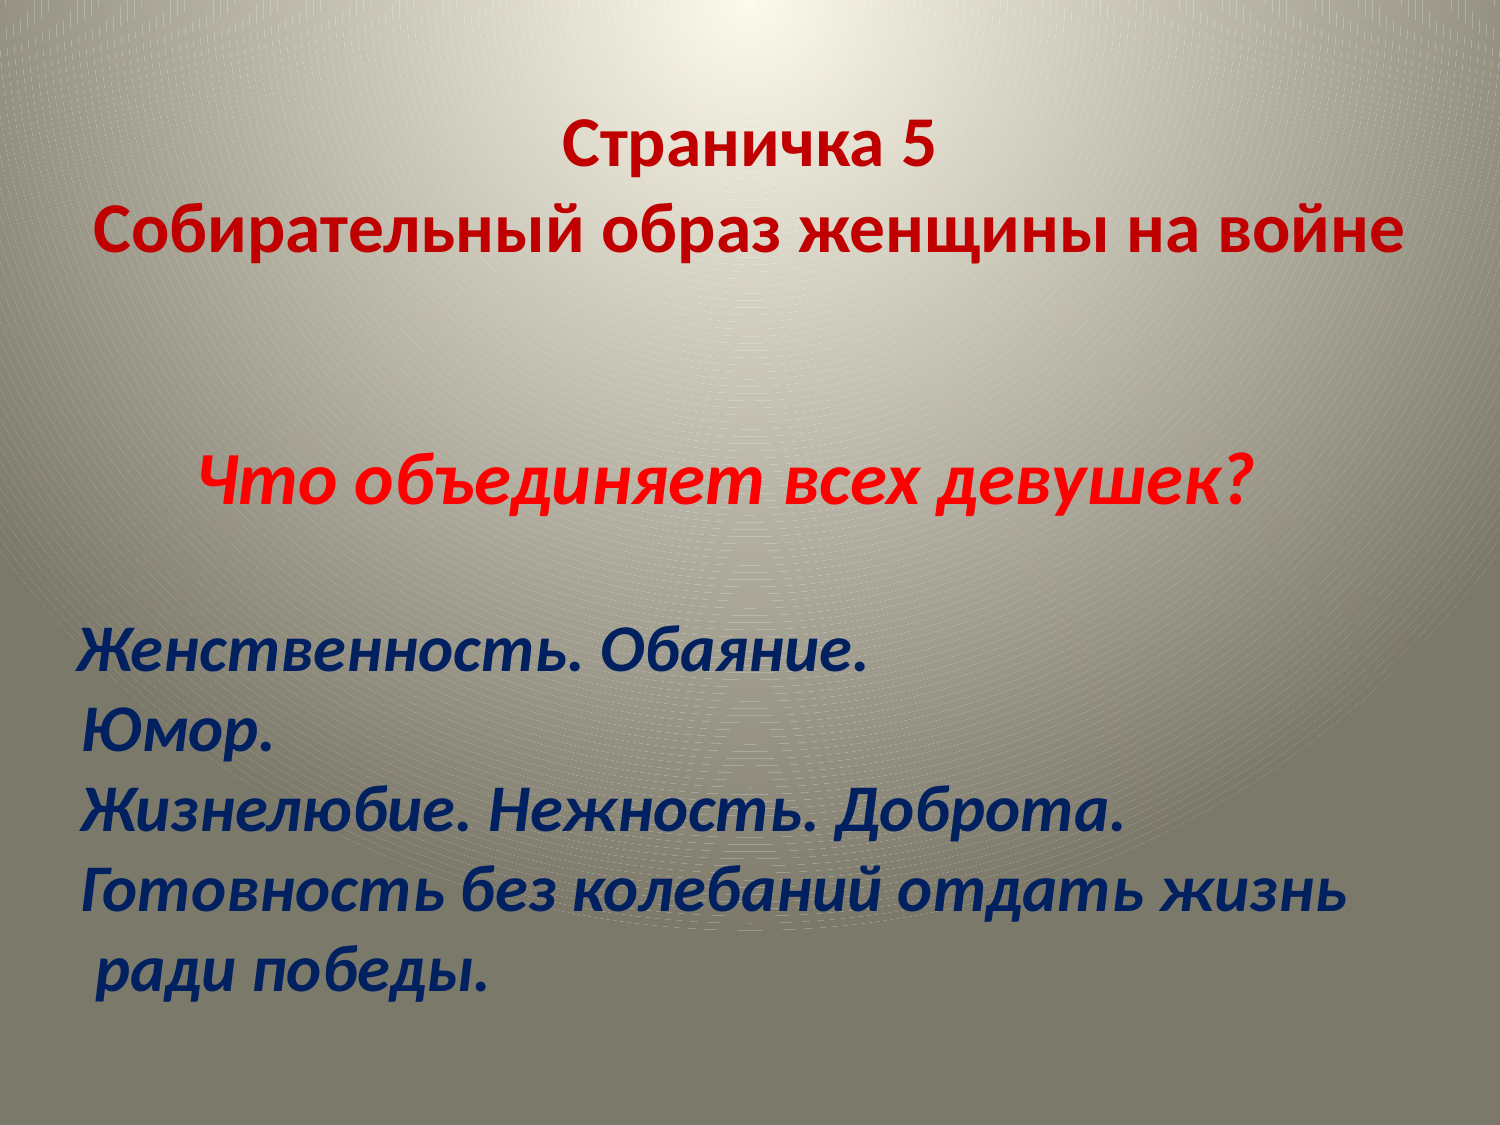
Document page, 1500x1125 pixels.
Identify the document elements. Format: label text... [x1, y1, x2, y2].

text_box Женственность. Обаяние. Юмор. Жизнелюбие. Нежность. Доброта. Готовность без колебаний отдать жизнь ради победы. [35, 597, 1454, 1013]
text_box Что объединяет всех девушек? [180, 421, 1271, 527]
title Страничка 5 Собирательный образ женщины на войне [75, 45, 1425, 317]
